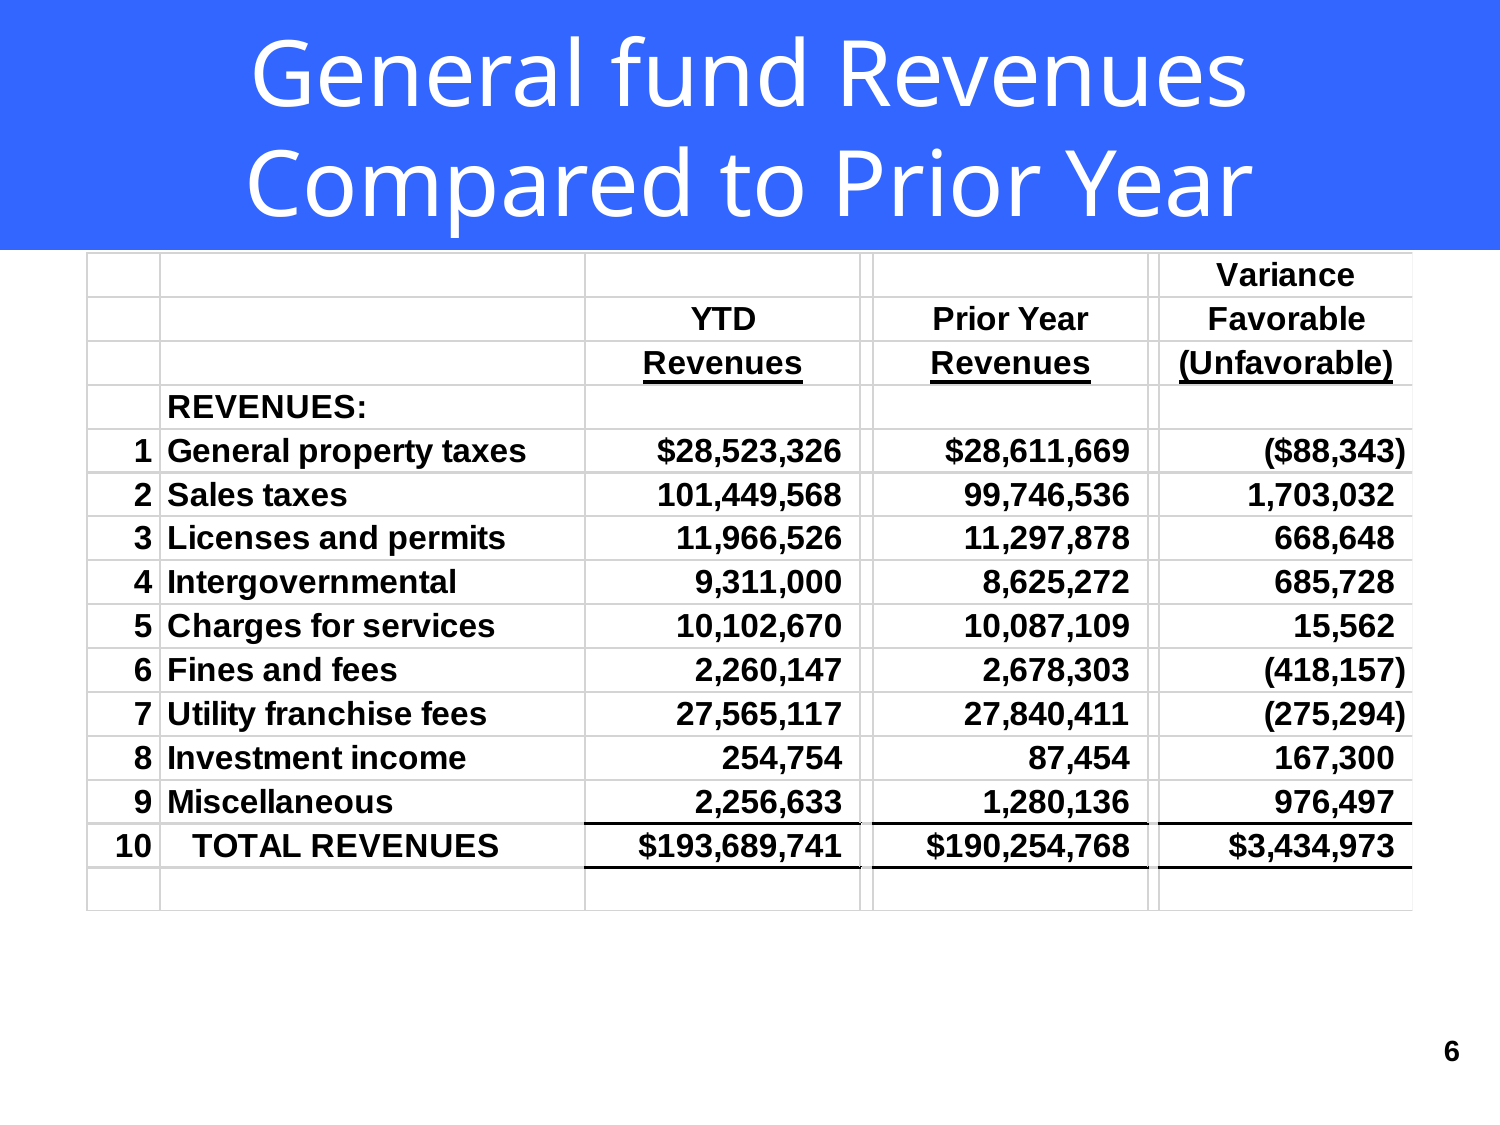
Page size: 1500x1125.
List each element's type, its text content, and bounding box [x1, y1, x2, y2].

slide_number 6 [1112, 1025, 1475, 1113]
picture [85, 251, 1415, 913]
title General fund Revenues Compared to Prior Year [0, 0, 1500, 250]
